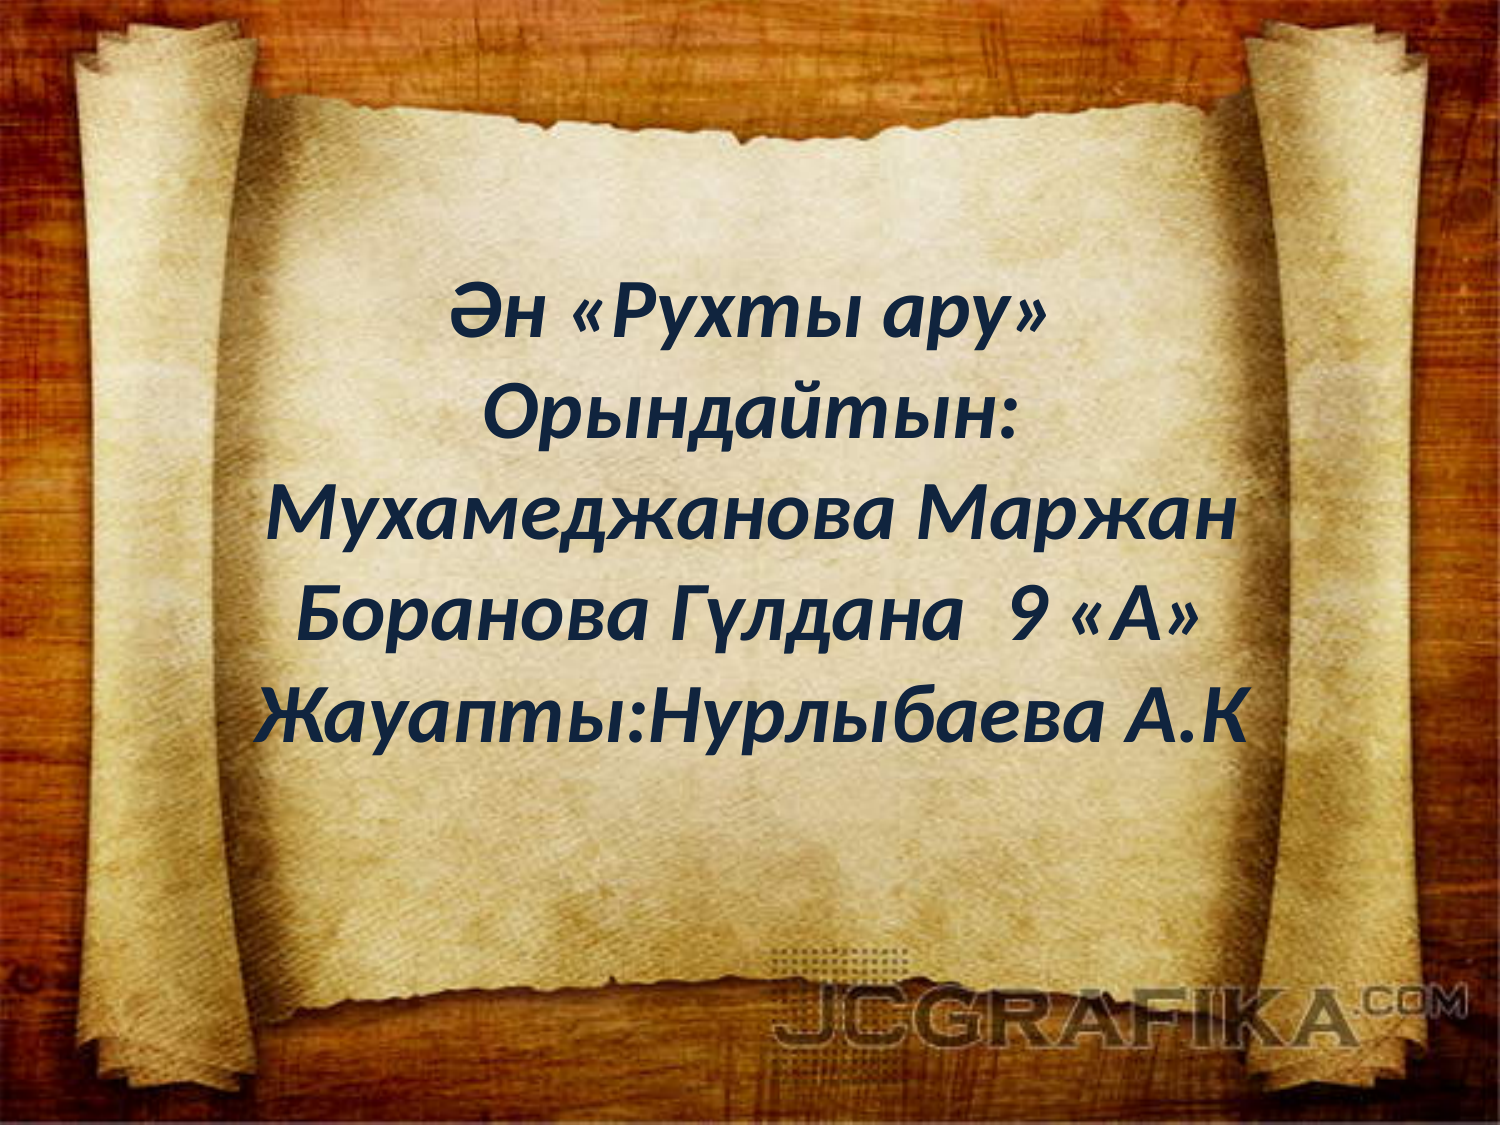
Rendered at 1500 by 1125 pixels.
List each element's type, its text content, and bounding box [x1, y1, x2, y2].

title Ән «Рухты ару» Орындайтын: Мухамеджанова Маржан Боранова Гүлдана 9 «А» Жауапты:Нурлыбаева А.К [76, 243, 1427, 870]
picture [0, 0, 1500, 1125]
